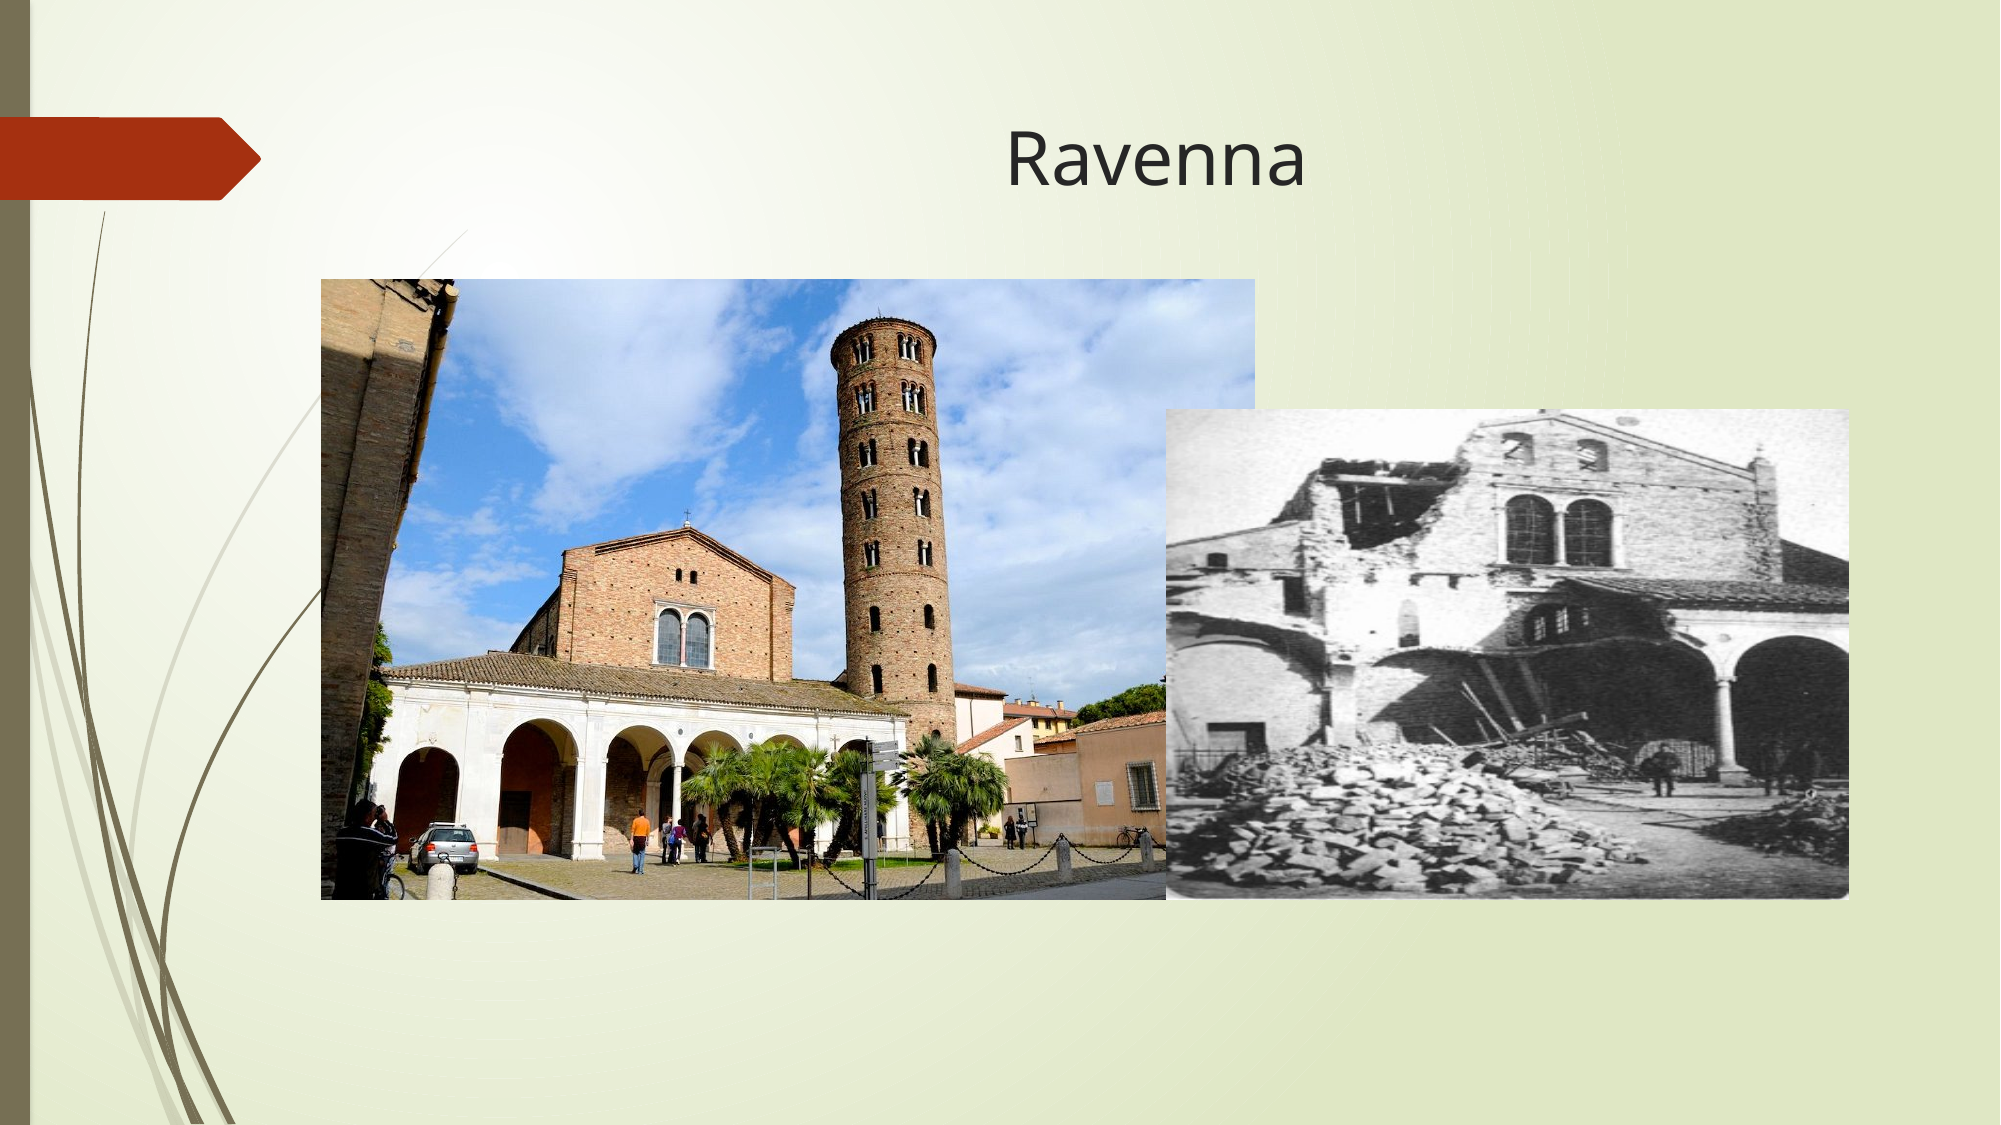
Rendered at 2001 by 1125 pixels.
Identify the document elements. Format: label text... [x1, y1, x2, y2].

picture [1166, 408, 1849, 900]
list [321, 279, 1255, 900]
title Ravenna [425, 102, 1888, 313]
